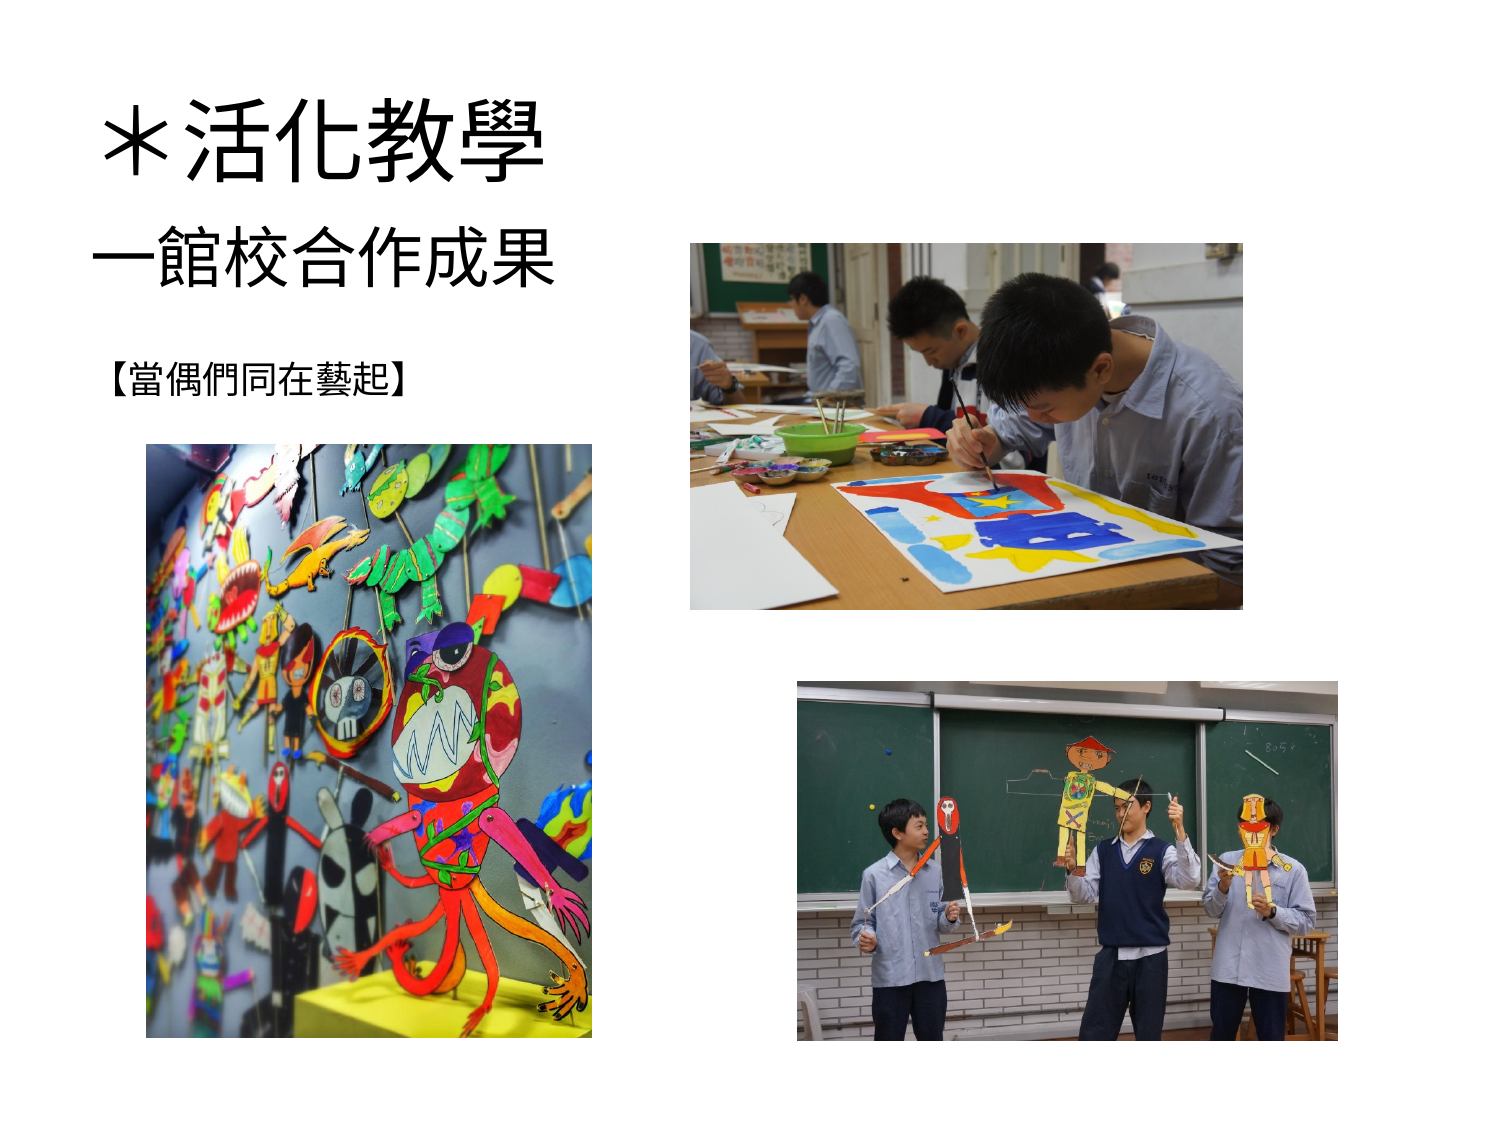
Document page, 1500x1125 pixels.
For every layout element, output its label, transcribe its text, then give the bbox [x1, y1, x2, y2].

title ＊活化教學 [75, 45, 1425, 208]
picture [146, 444, 593, 1039]
picture [796, 681, 1338, 1041]
list 一館校合作成果 【當偶們同在藝起】 [75, 208, 1425, 1059]
picture [690, 243, 1243, 610]
